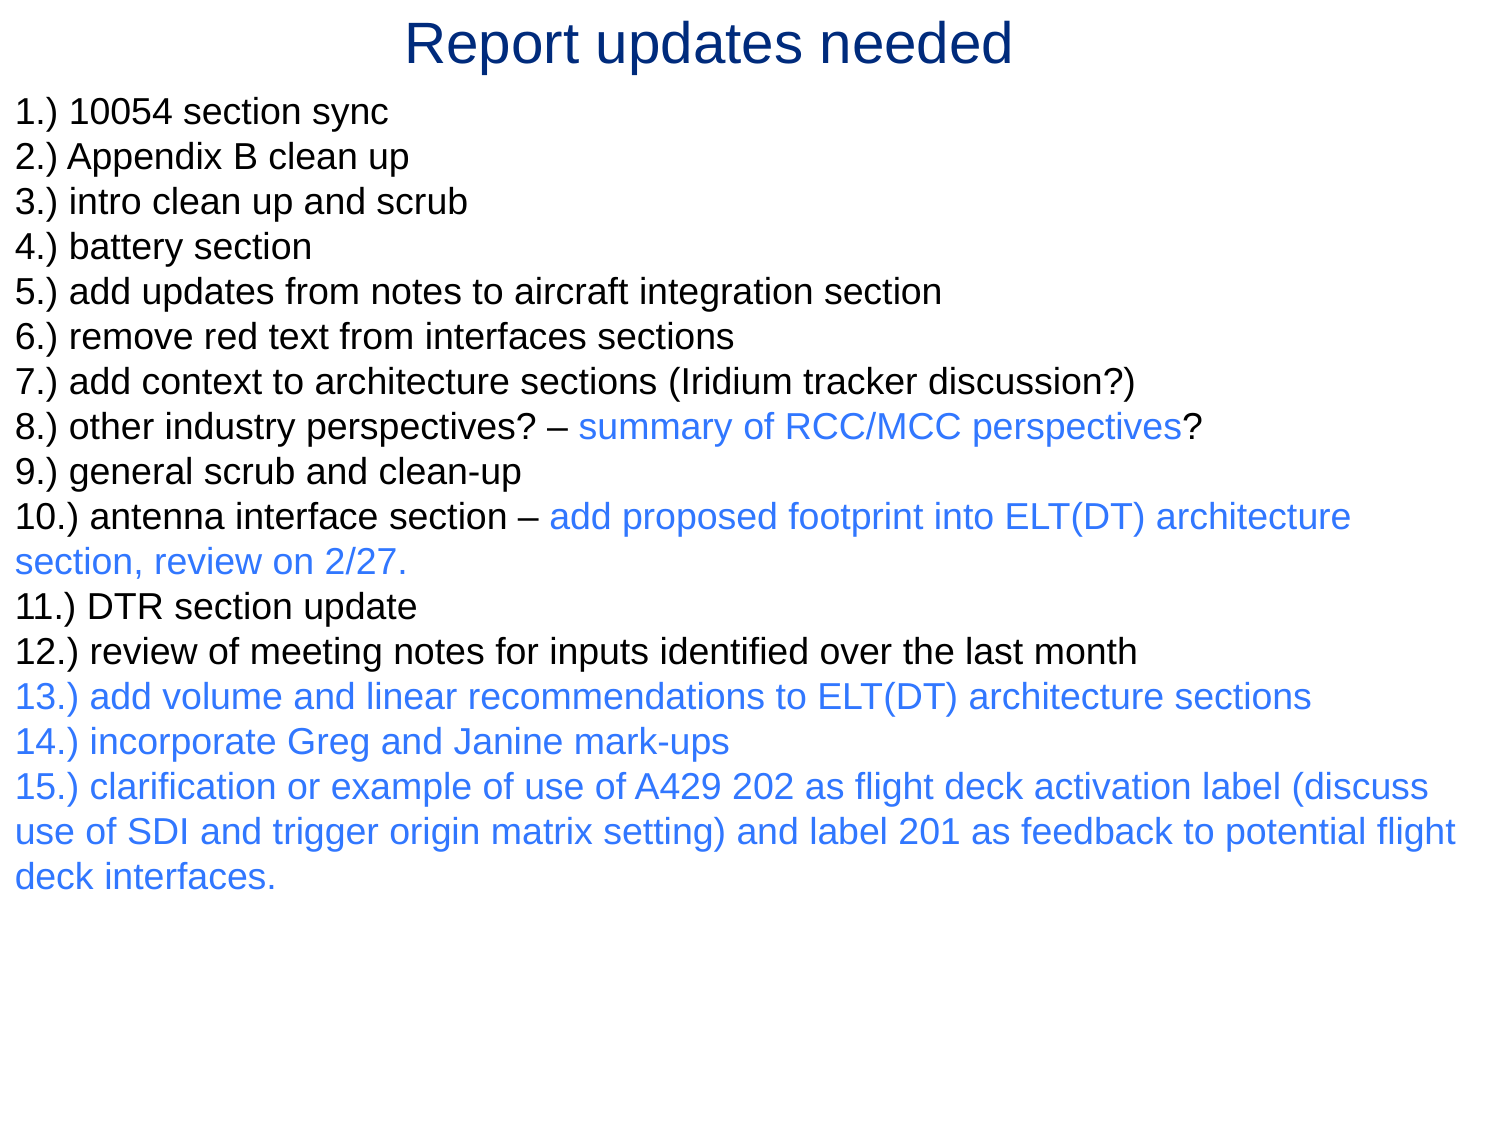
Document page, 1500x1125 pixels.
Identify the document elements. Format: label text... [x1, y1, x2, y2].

title Report updates needed [62, 12, 1358, 77]
text_box 1.) 10054 section sync 2.) Appendix B clean up 3.) intro clean up and scrub 4.) battery section 5.) add updates from notes to aircraft integration section 6.) remove red text from interfaces sections 7.) add context to architecture sections (Iridium tracker discussion?) 8.) other industry perspectives? – summary of RCC/MCC perspectives? 9.) general scrub and clean-up 10.) antenna interface section – add proposed footprint into ELT(DT) architecture section, review on 2/27. 11.) DTR section update 12.) review of meeting notes for inputs identified over the last month 13.) add volume and linear recommendations to ELT(DT) architecture sections 14.) incorporate Greg and Janine mark-ups 15.) clarification or example of use of A429 202 as flight deck activation label (discuss use of SDI and trigger origin matrix setting) and label 201 as feedback to potential flight deck interfaces. [0, 79, 1500, 905]
